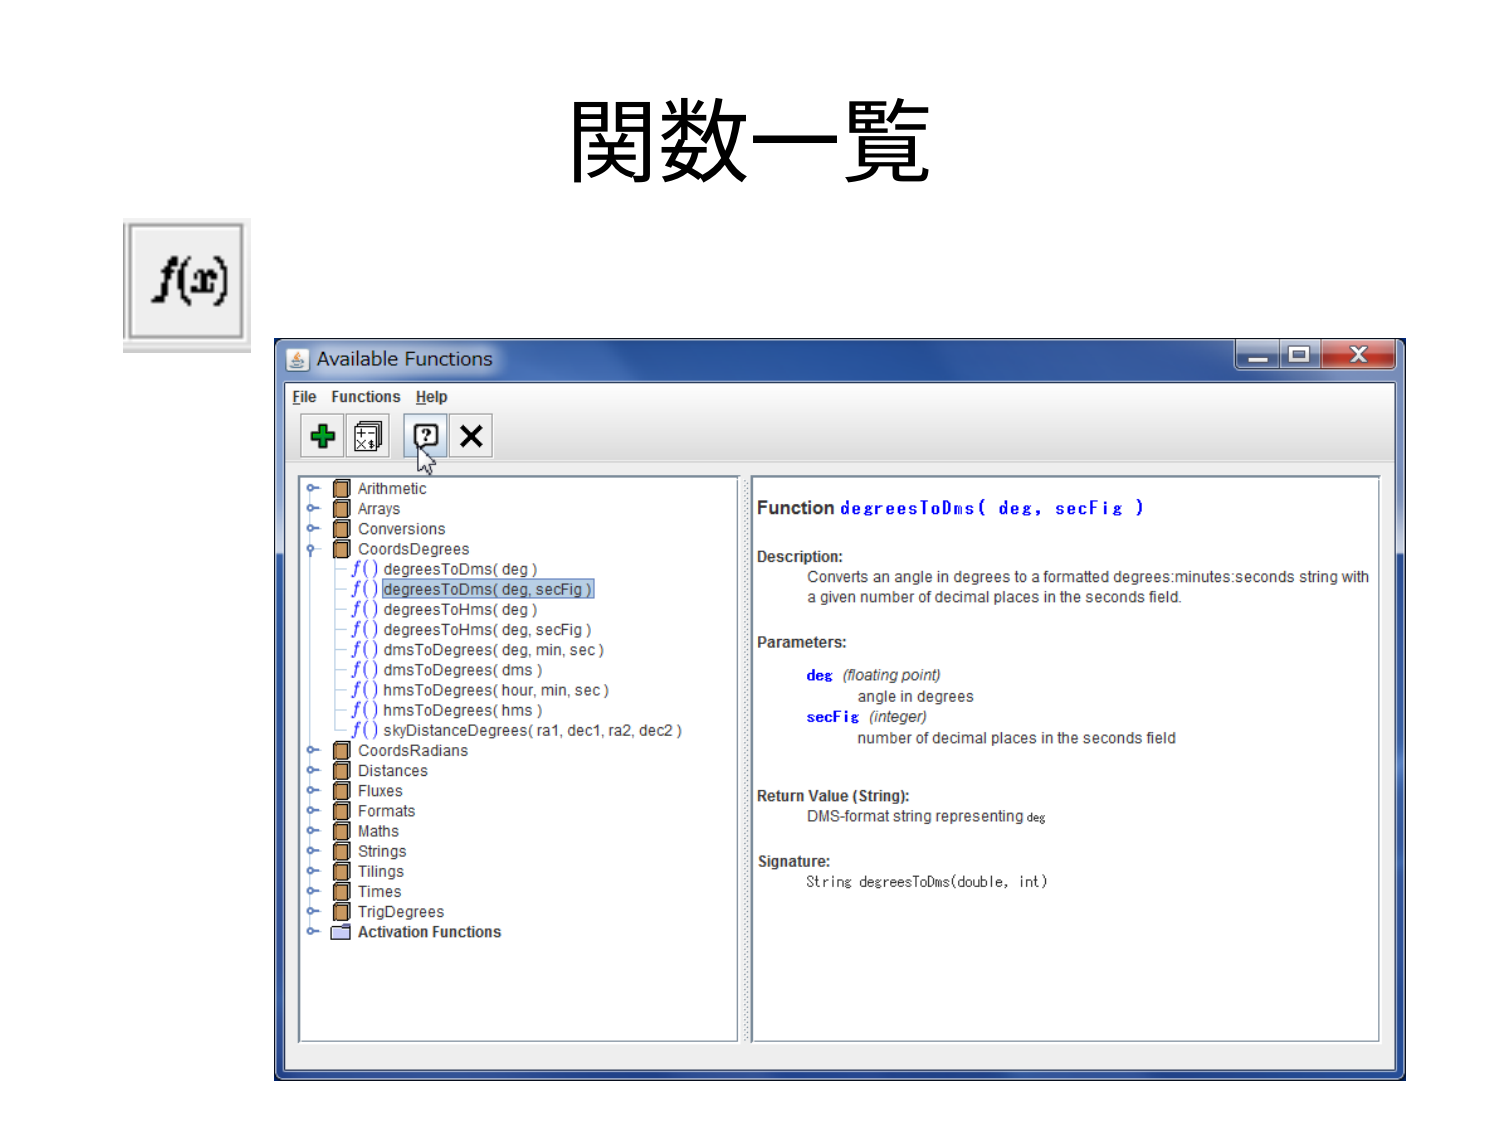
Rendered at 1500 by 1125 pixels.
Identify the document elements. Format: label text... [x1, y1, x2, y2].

picture [273, 337, 1407, 1081]
picture [123, 218, 251, 353]
title 関数一覧 [75, 45, 1425, 233]
